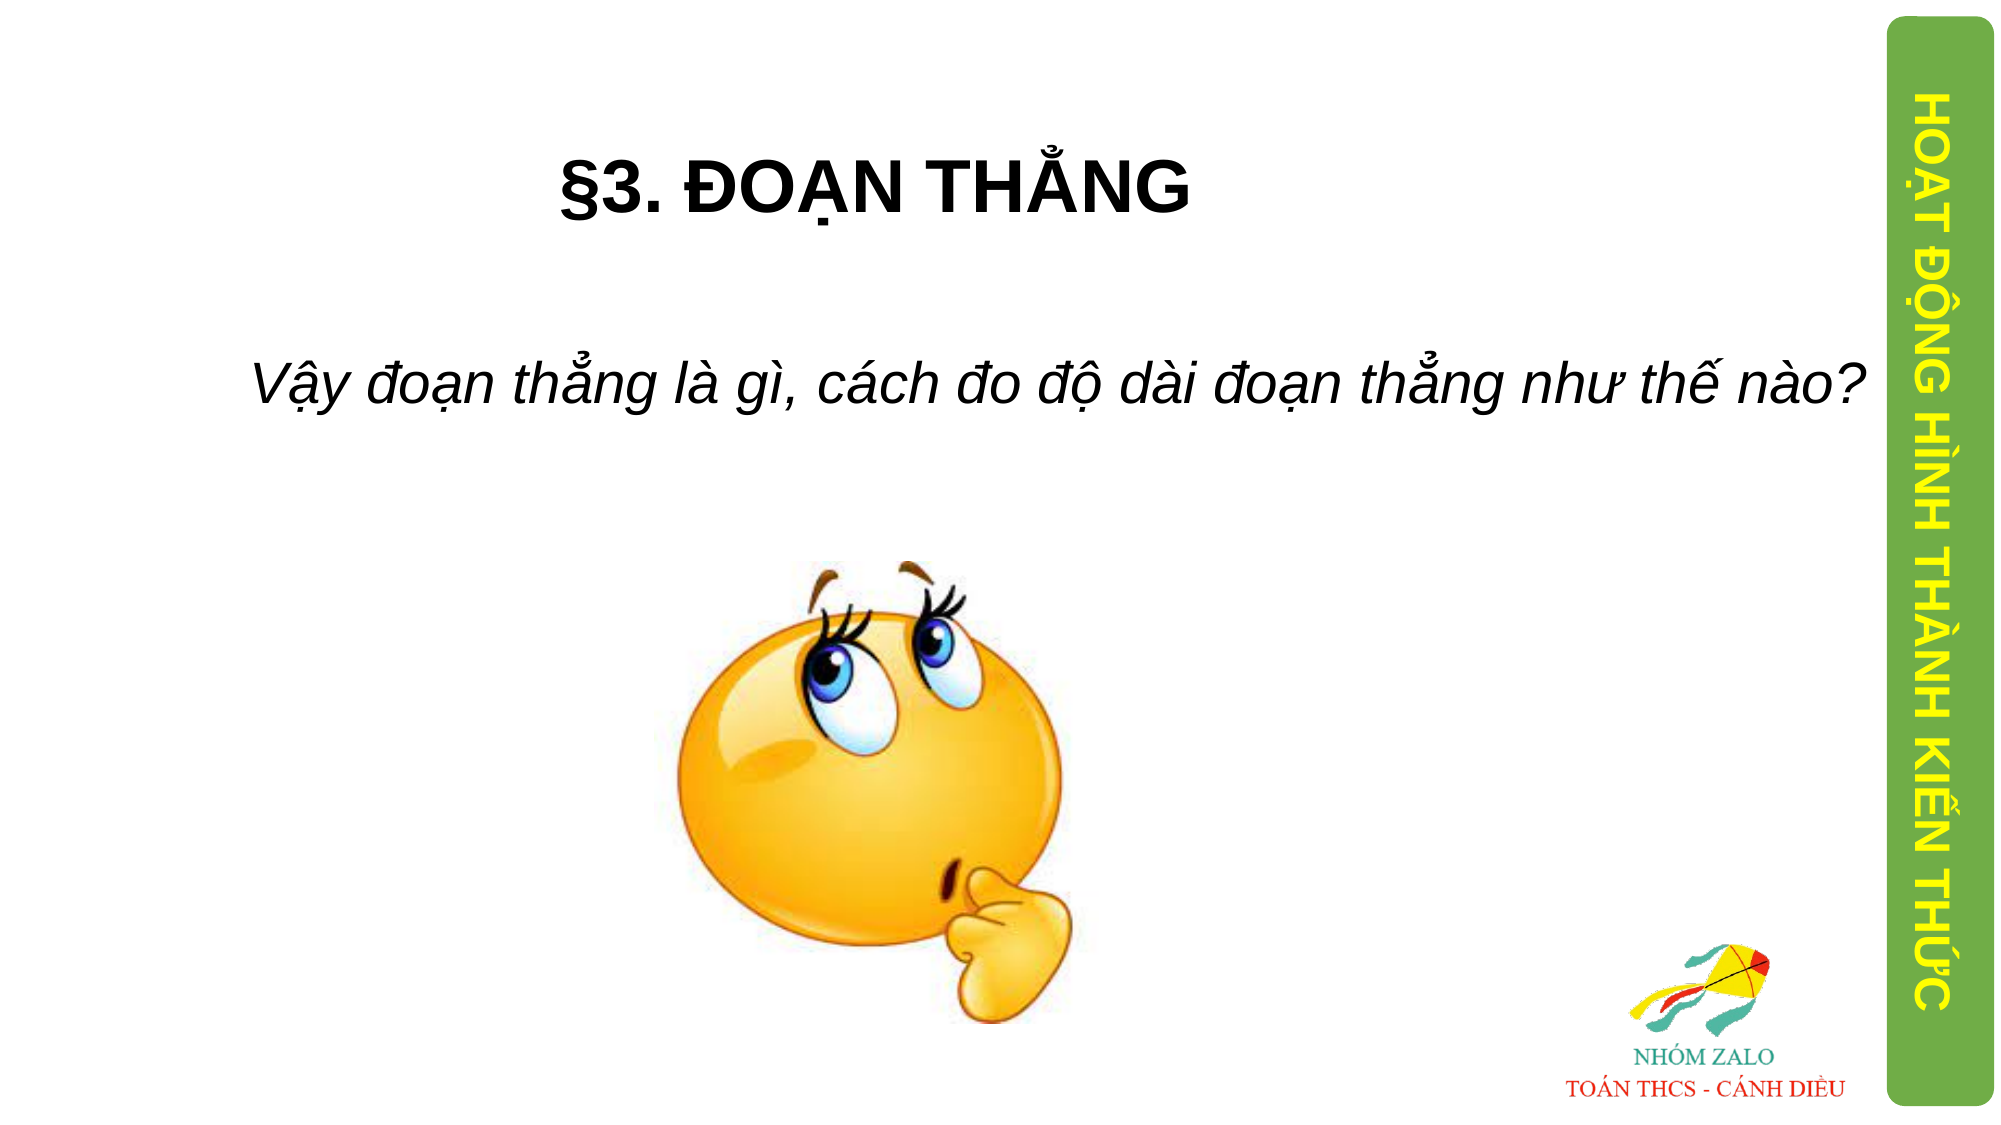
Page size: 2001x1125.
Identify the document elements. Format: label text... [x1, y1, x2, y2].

picture [654, 561, 1099, 1025]
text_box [1375, 527, 2000, 636]
text_box Vậy đoạn thẳng là gì, cách đo độ dài đoạn thẳng như thế nào? [235, 337, 1901, 423]
picture [1543, 892, 1887, 1125]
text_box §3. ĐOẠN THẲNG [439, 129, 1313, 235]
